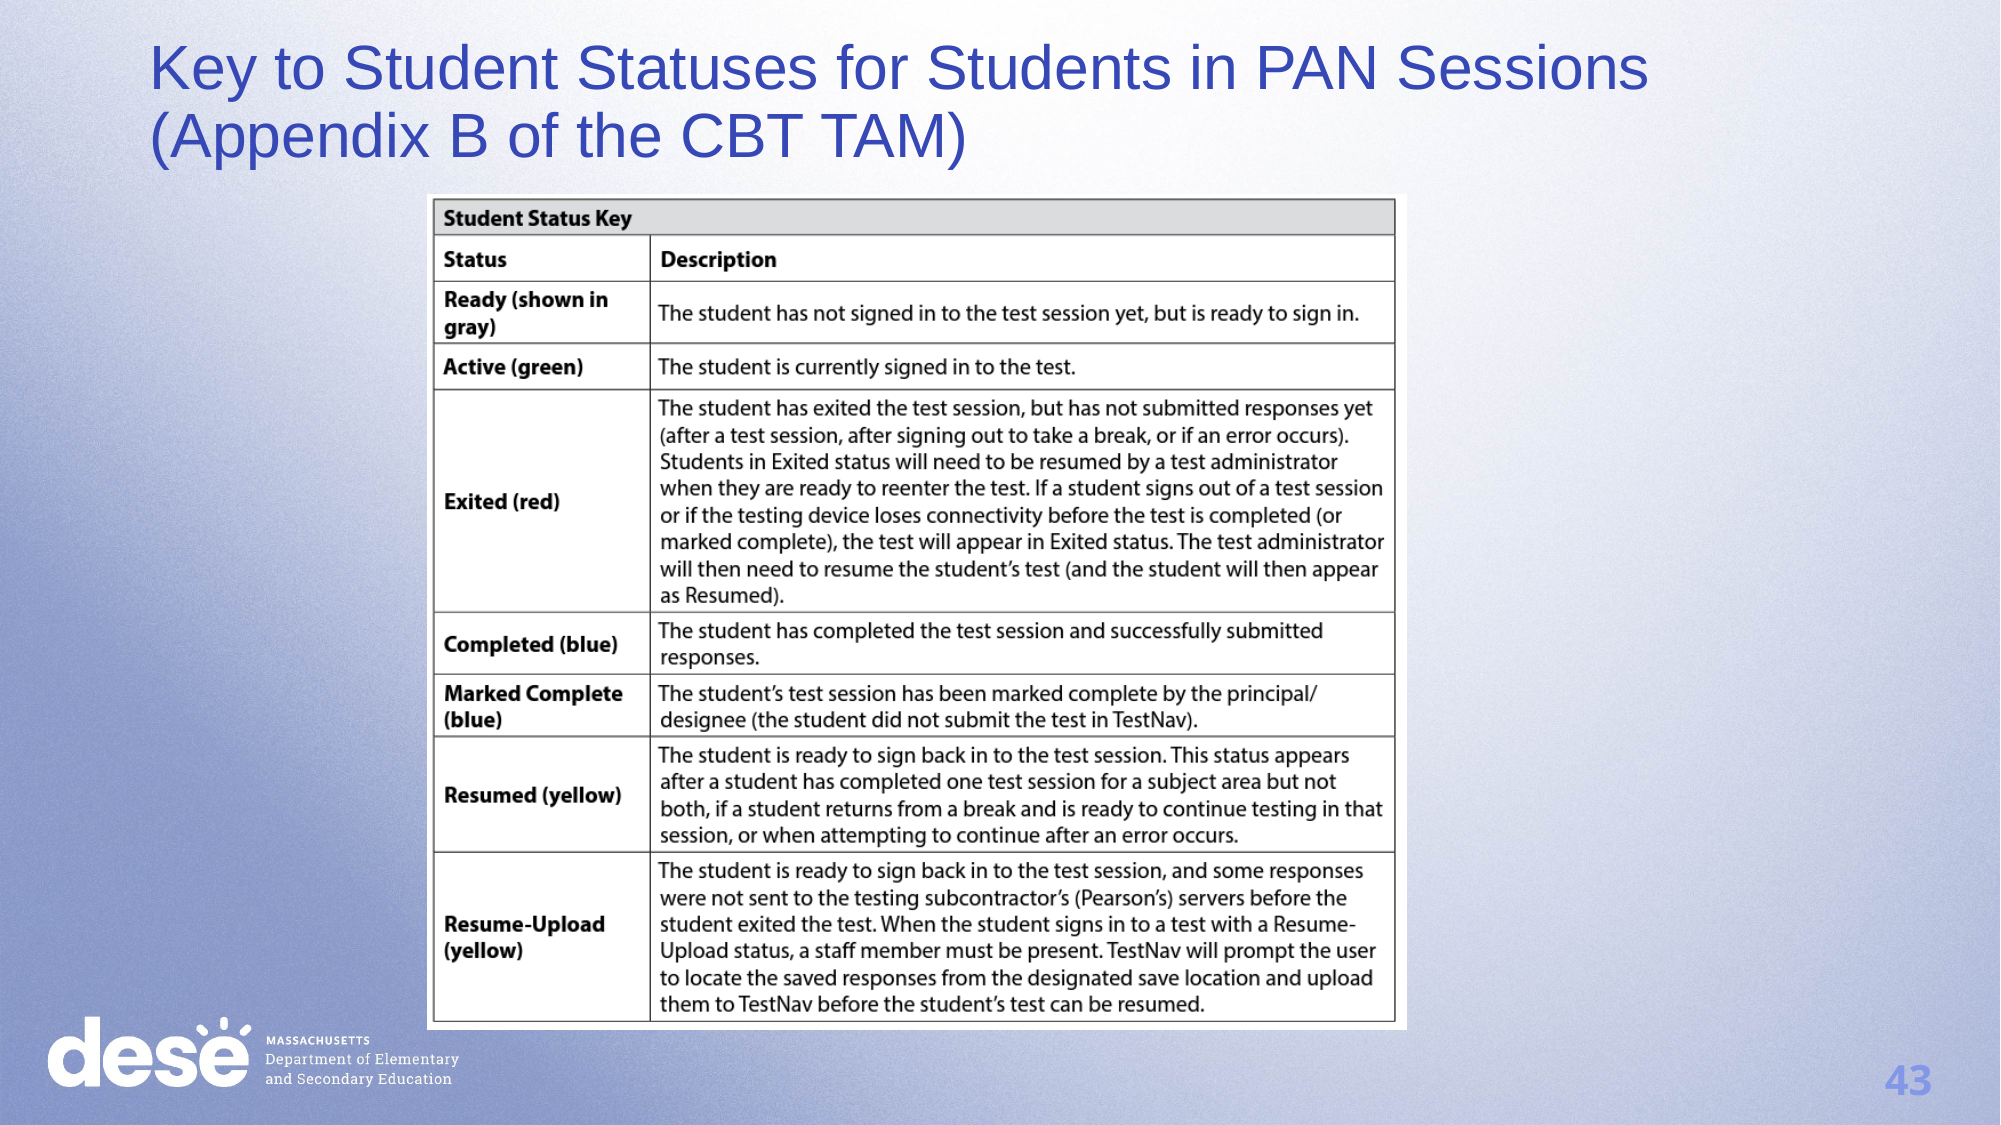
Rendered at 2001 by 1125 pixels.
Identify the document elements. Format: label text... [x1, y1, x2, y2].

picture [0, 0, 2000, 1125]
title Key to Student Statuses for Students in PAN Sessions (Appendix B of the CBT TAM) [134, 47, 2000, 159]
